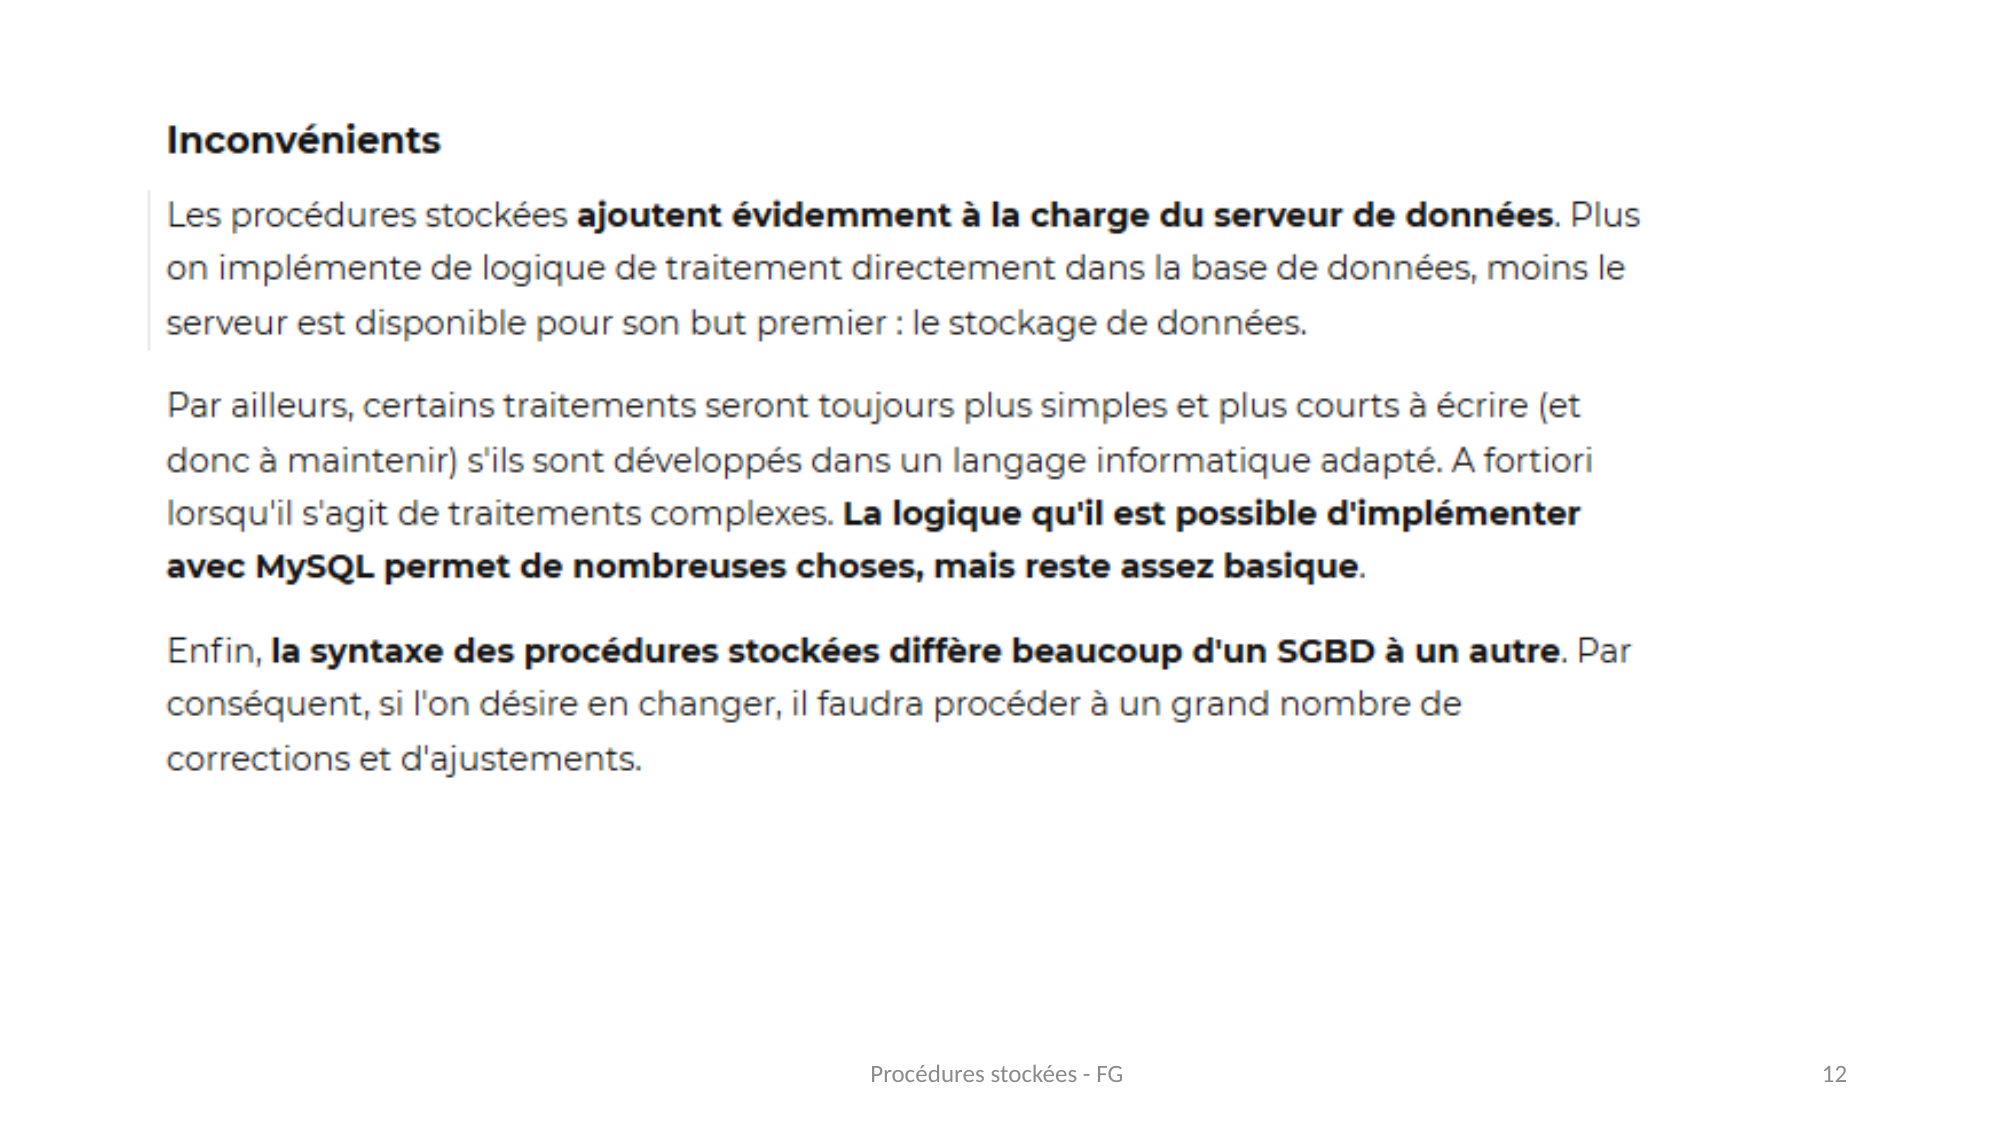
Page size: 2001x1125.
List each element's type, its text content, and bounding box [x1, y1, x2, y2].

slide_number 12 [1412, 1042, 1863, 1103]
footer Procédures stockées - FG [662, 1042, 1338, 1103]
picture [144, 108, 1663, 794]
